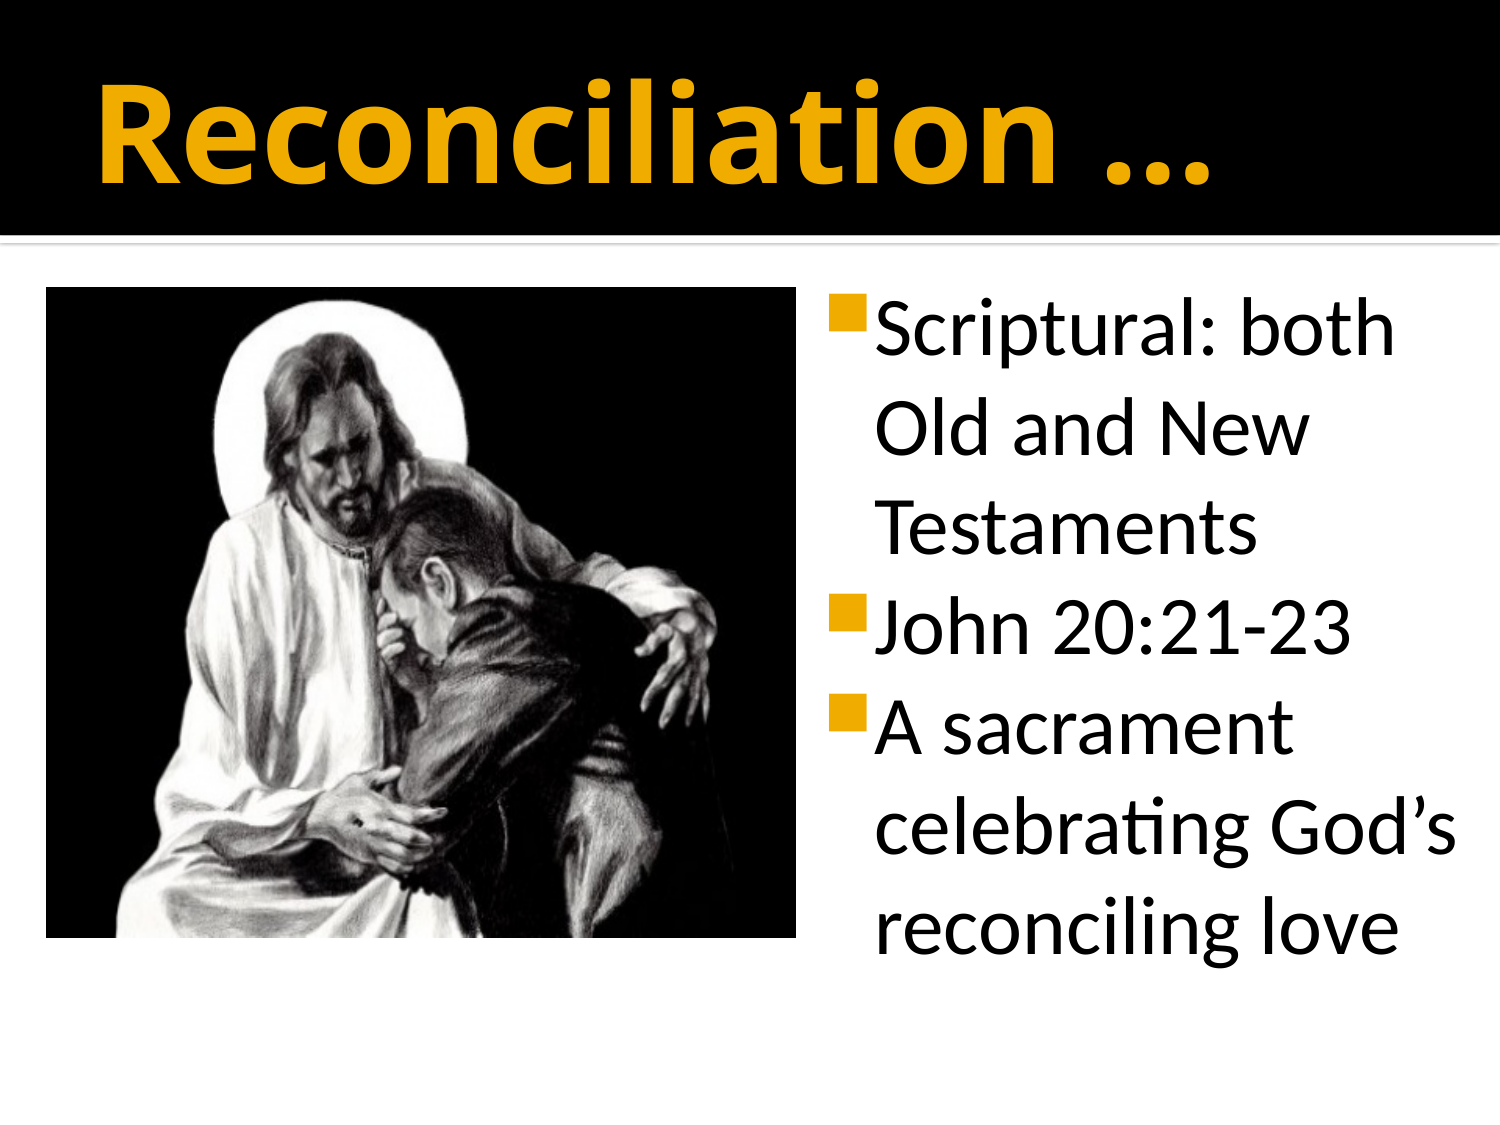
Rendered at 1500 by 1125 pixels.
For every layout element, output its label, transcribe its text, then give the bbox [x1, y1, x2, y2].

list Scriptural: both Old and New Testaments John 20:21-23 A sacrament celebrating God’s reconciling love [793, 256, 1494, 1082]
picture [45, 287, 796, 938]
title Reconciliation … [75, 25, 1425, 231]
